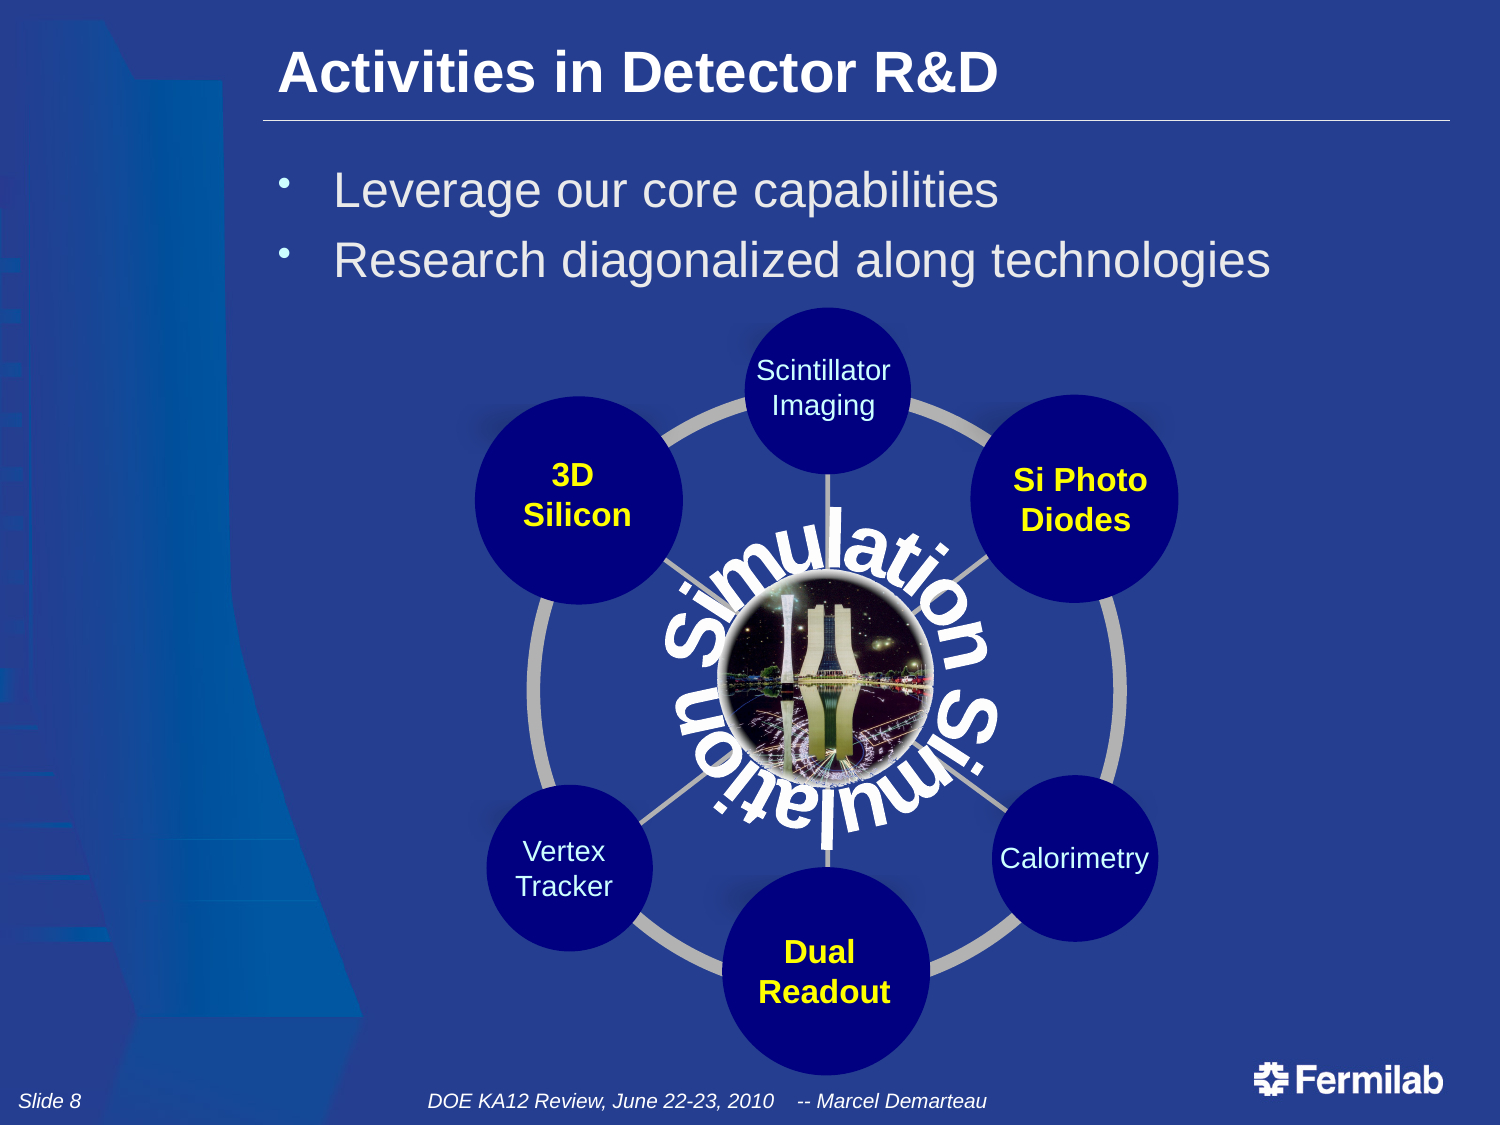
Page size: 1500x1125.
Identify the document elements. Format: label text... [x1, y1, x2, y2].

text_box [982, 774, 1167, 943]
slide_number Slide 8 [2, 1045, 316, 1121]
picture [0, 0, 1500, 1125]
title Activities in Detector R&D [262, 0, 1451, 138]
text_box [687, 537, 976, 820]
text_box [743, 307, 912, 475]
footer DOE KA12 Review, June 22-23, 2010 -- Marcel Demarteau [412, 1045, 1201, 1121]
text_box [486, 784, 654, 952]
text_box [474, 396, 683, 605]
text_box 3D Silicon [508, 445, 647, 541]
list Leverage our core capabilities Research diagonalized along technologies [262, 149, 1451, 1001]
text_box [970, 394, 1179, 604]
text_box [721, 866, 931, 1076]
text_box [979, 611, 1121, 774]
text_box [533, 406, 978, 968]
